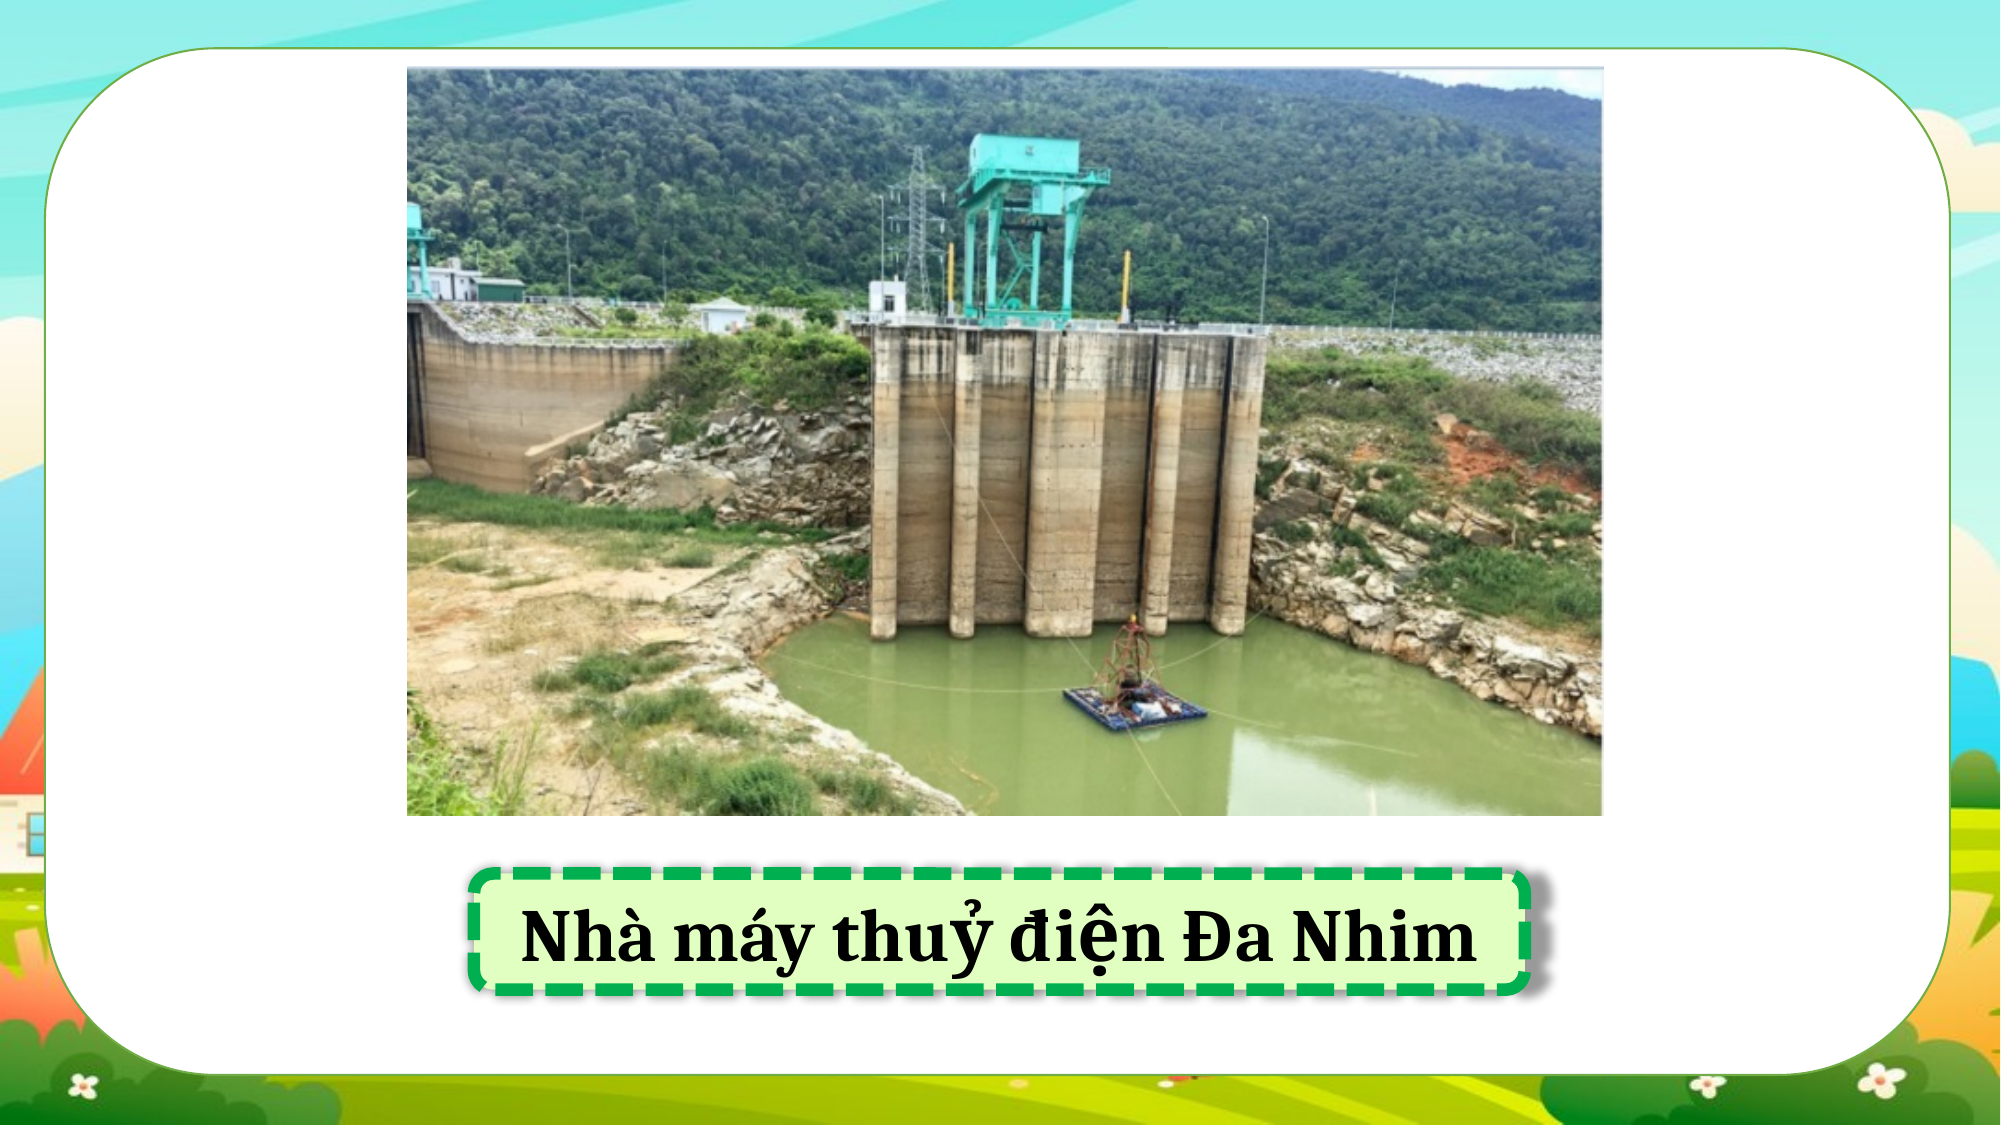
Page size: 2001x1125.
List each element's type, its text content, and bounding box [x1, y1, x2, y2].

text_box Nhà máy thuỷ điện Đa Nhim [473, 873, 1525, 990]
picture [0, 0, 2001, 1125]
text_box [43, 47, 1951, 1077]
